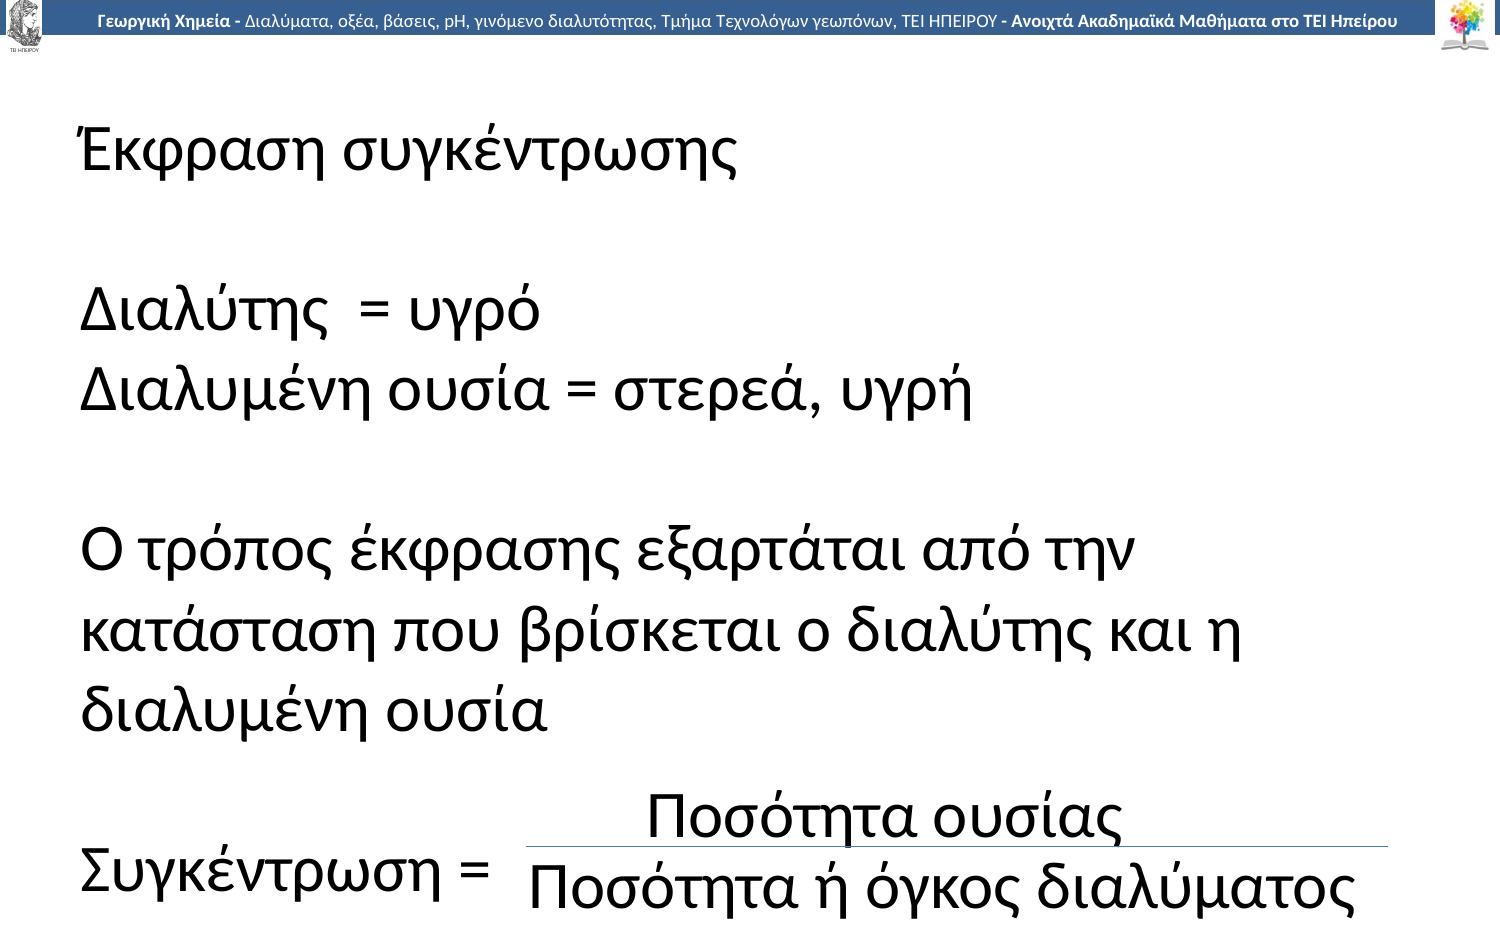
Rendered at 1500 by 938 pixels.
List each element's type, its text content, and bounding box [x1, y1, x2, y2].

picture [1435, 0, 1495, 52]
text_box Ποσότητα ή όγκος διαλύματος [513, 846, 1376, 918]
text_box Έκφραση συγκέντρωσης Διαλύτης = υγρό Διαλυμένη ουσία = στερεά, υγρή Ο τρόπος έκφρασης εξαρτάται από την κατάσταση που βρίσκεται ο διαλύτης και η διαλυμένη ουσία Συγκέντρωση = [64, 90, 1400, 918]
text_box Ποσότητα ουσίας [631, 775, 1306, 846]
picture [6, 0, 42, 54]
